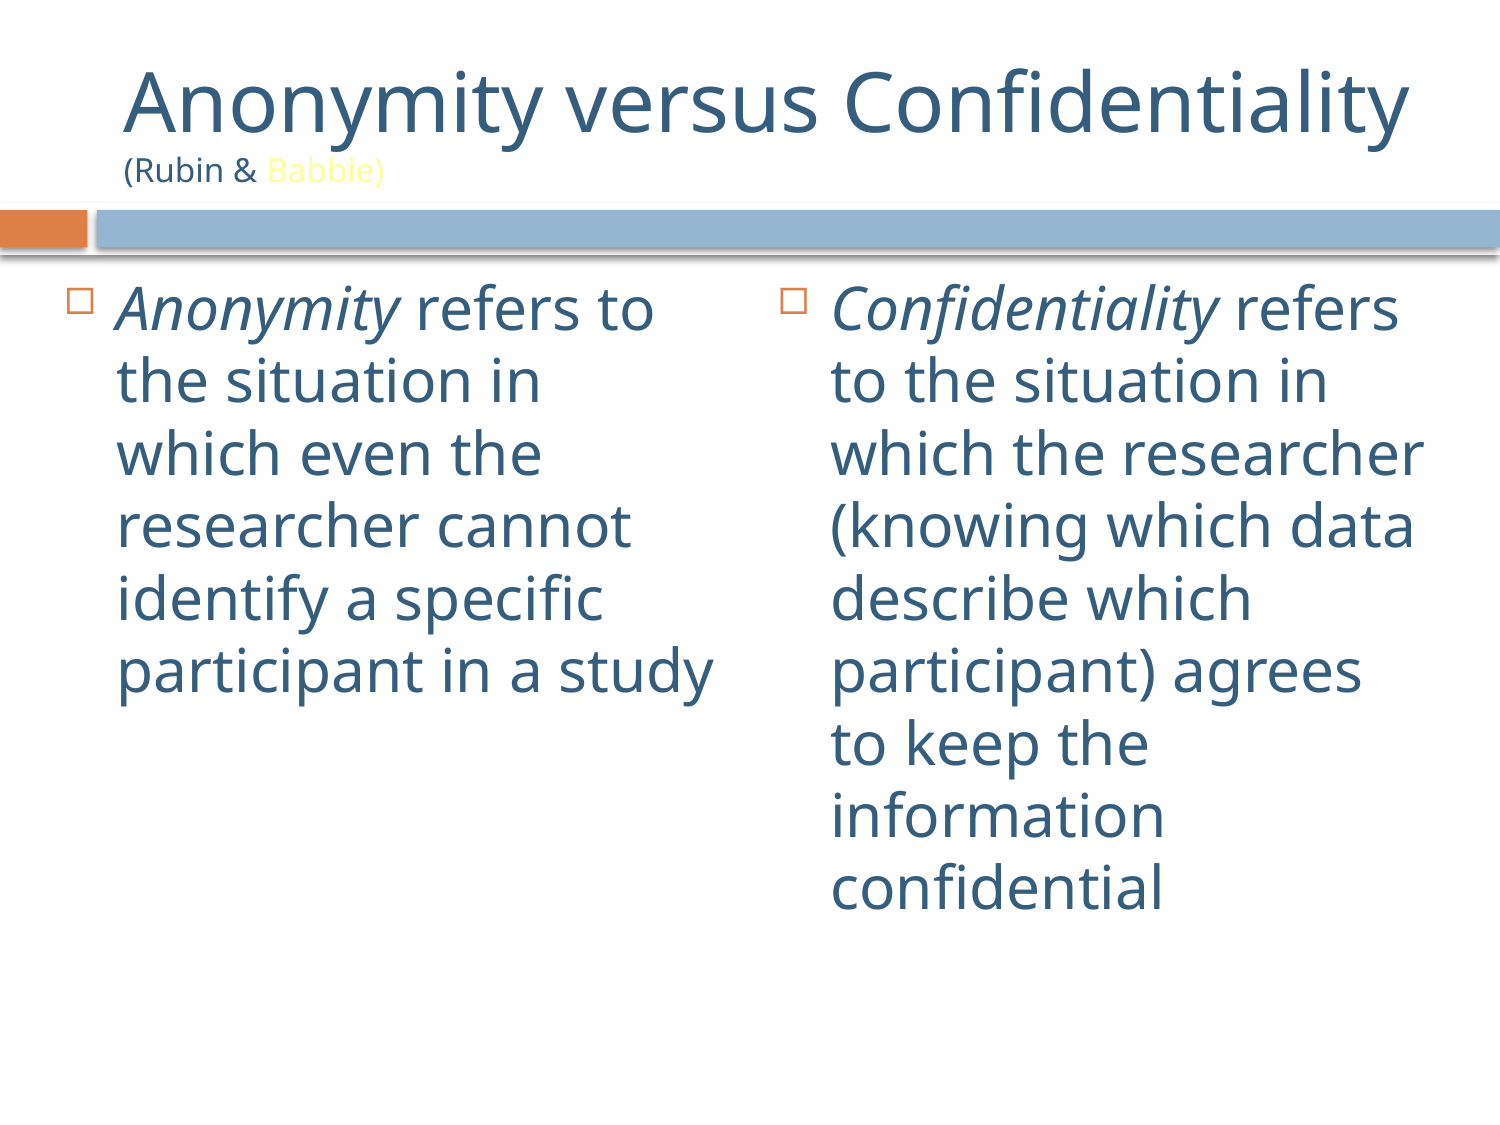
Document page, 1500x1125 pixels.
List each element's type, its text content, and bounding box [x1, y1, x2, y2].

list Confidentiality refers to the situation in which the researcher (knowing which data describe which participant) agrees to keep the information confidential [762, 262, 1451, 1001]
title Anonymity versus Confidentiality (Rubin & Babbie) [99, 37, 1438, 200]
list Anonymity refers to the situation in which even the researcher cannot identify a specific participant in a study [49, 262, 737, 1001]
